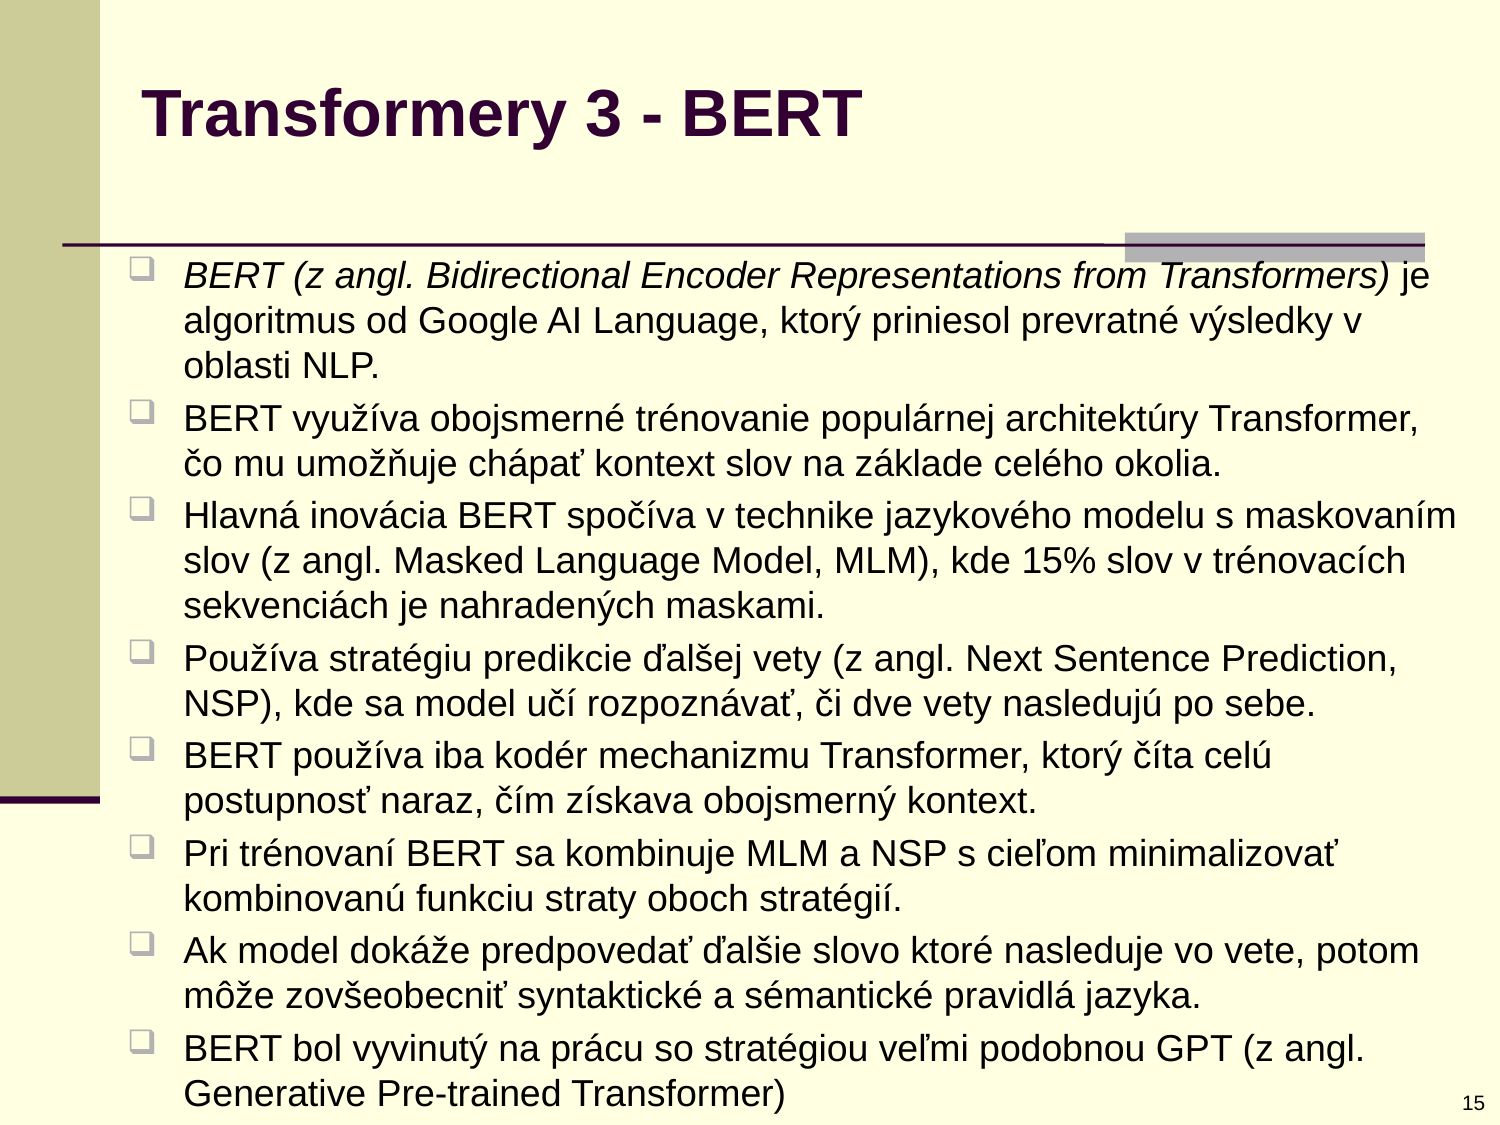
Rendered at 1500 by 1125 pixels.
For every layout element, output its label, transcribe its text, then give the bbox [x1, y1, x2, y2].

list BERT (z angl. Bidirectional Encoder Representations from Transformers) je algoritmus od Google AI Language, ktorý priniesol prevratné výsledky v oblasti NLP. BERT využíva obojsmerné trénovanie populárnej architektúry Transformer, čo mu umožňuje chápať kontext slov na základe celého okolia. Hlavná inovácia BERT spočíva v technike jazykového modelu s maskovaním slov (z angl. Masked Language Model, MLM), kde 15% slov v trénovacích sekvenciách je nahradených maskami. Používa stratégiu predikcie ďalšej vety (z angl. Next Sentence Prediction, NSP), kde sa model učí rozpoznávať, či dve vety nasledujú po sebe. BERT používa iba kodér mechanizmu Transformer, ktorý číta celú postupnosť naraz, čím získava obojsmerný kontext. Pri trénovaní BERT sa kombinuje MLM a NSP s cieľom minimalizovať kombinovanú funkciu straty oboch stratégií. Ak model dokáže predpovedať ďalšie slovo ktoré nasleduje vo vete, potom môže zovšeobecniť syntaktické a sémantické pravidlá jazyka. BERT bol vyvinutý na prácu so stratégiou veľmi podobnou GPT (z angl. Generative Pre-trained Transformer) [112, 243, 1483, 1125]
slide_number 15 [987, 1079, 1500, 1125]
title Transformery 3 - BERT [126, 71, 1374, 149]
